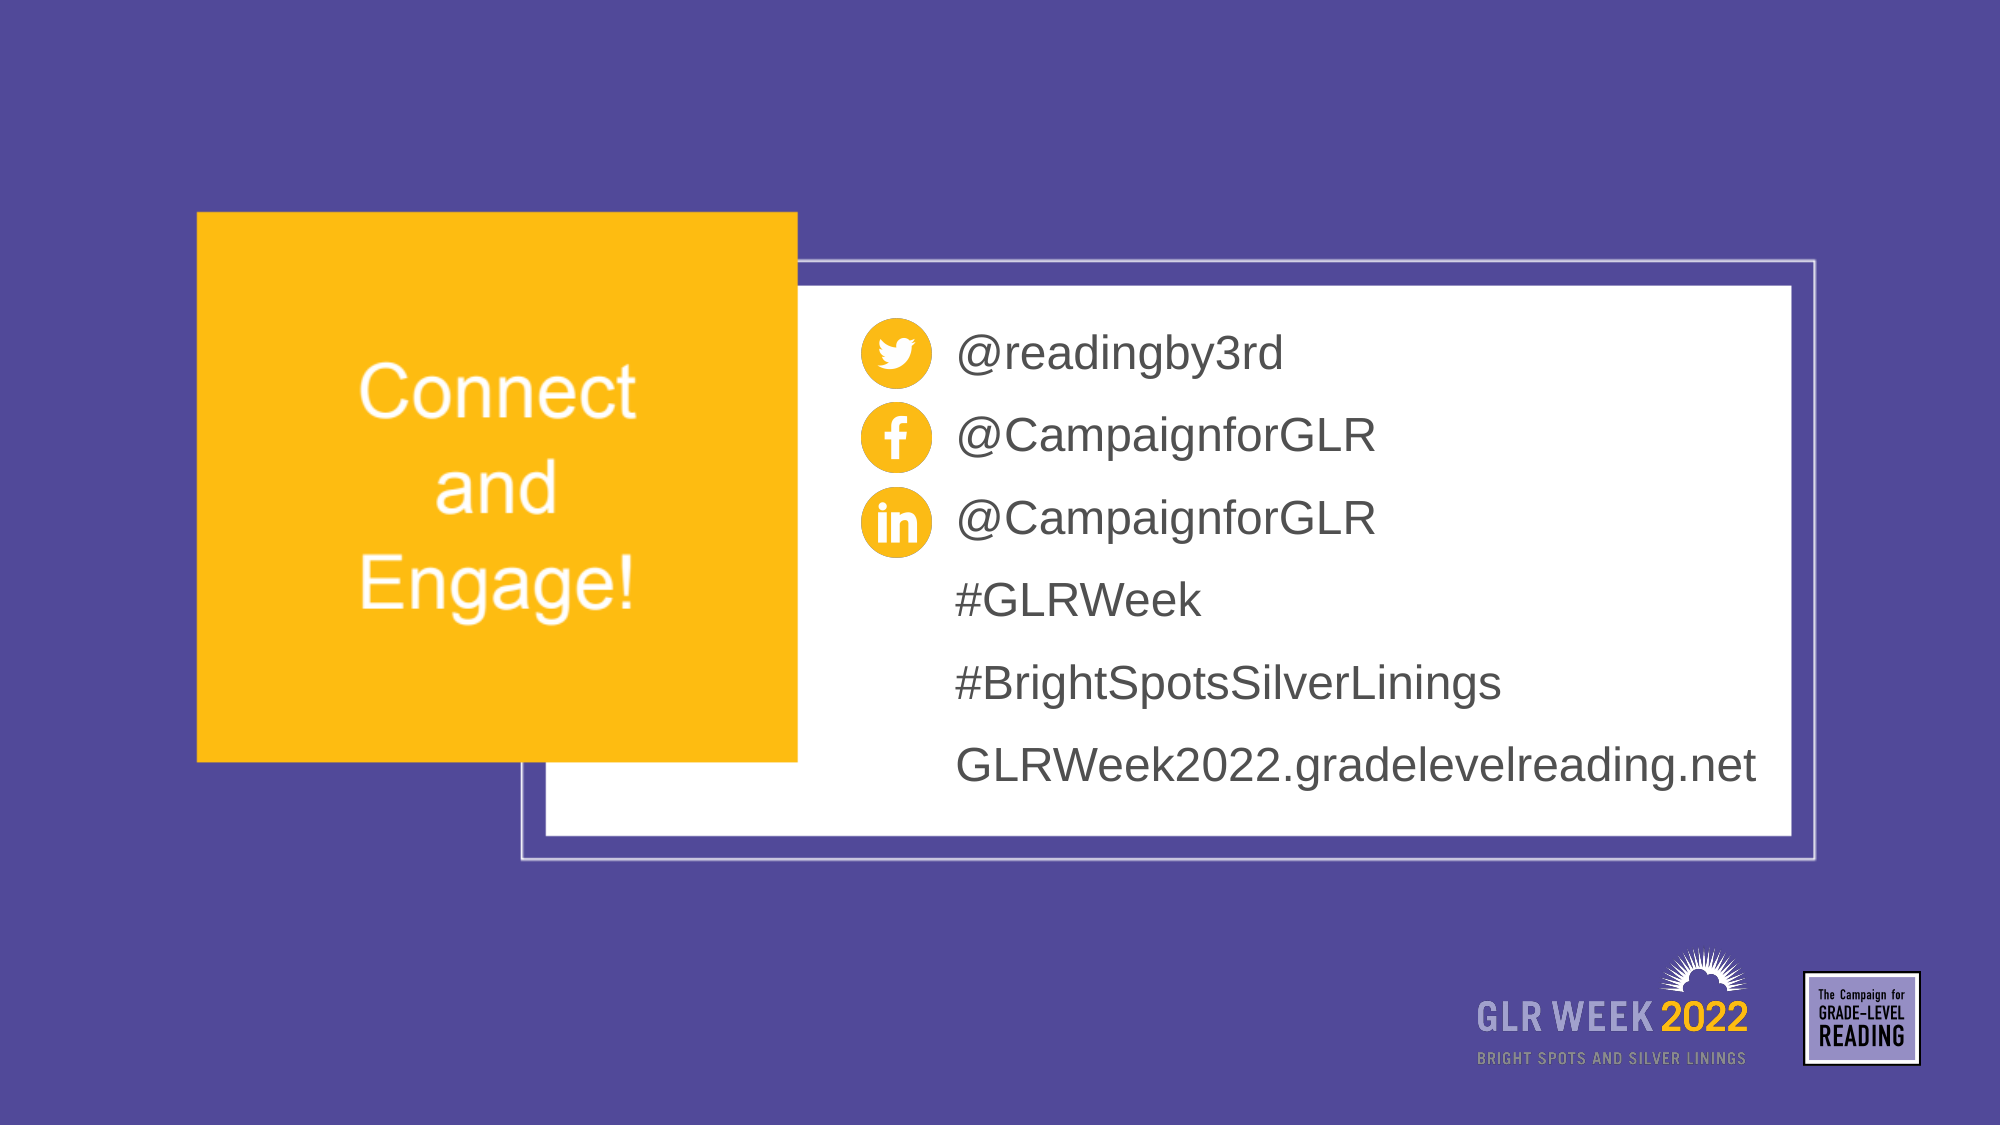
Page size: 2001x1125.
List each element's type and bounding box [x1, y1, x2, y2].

picture [0, 0, 2000, 1125]
text_box [1476, 942, 1921, 1066]
